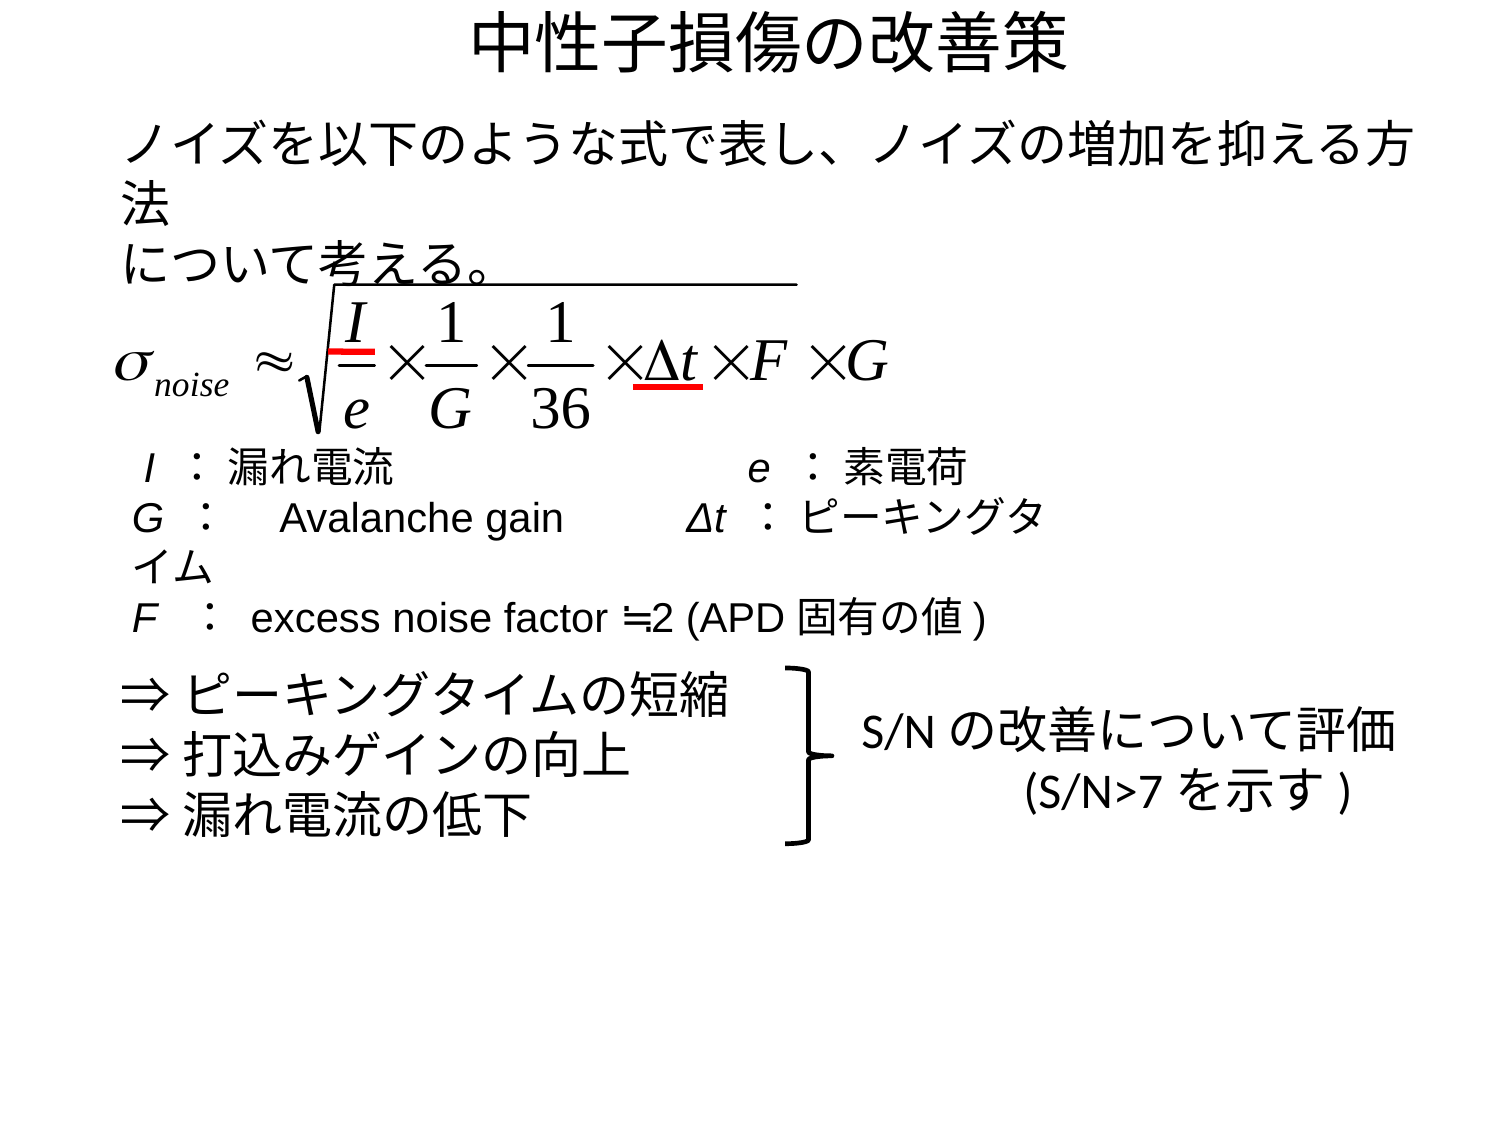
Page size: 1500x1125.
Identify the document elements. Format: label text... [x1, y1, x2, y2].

title 中性子損傷の改善策 [93, 0, 1444, 118]
text_box I ： 漏れ電流 e ： 素電荷 G ： Avalanche gain Δt ： ピーキングタイム F ： excess noise factor ≒2 (APD固有の値) [117, 433, 1102, 649]
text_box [105, 269, 901, 447]
text_box [785, 667, 833, 845]
text_box ⇒ピーキングタイムの短縮 ⇒打込みゲインの向上 ⇒漏れ電流の低下 [105, 656, 1266, 851]
text_box S/Nの改善について評価 (S/N>7を示す) [846, 691, 1412, 827]
text_box ノイズを以下のような式で表し、ノイズの増加を抑える方法 について考える。 [105, 105, 1453, 301]
